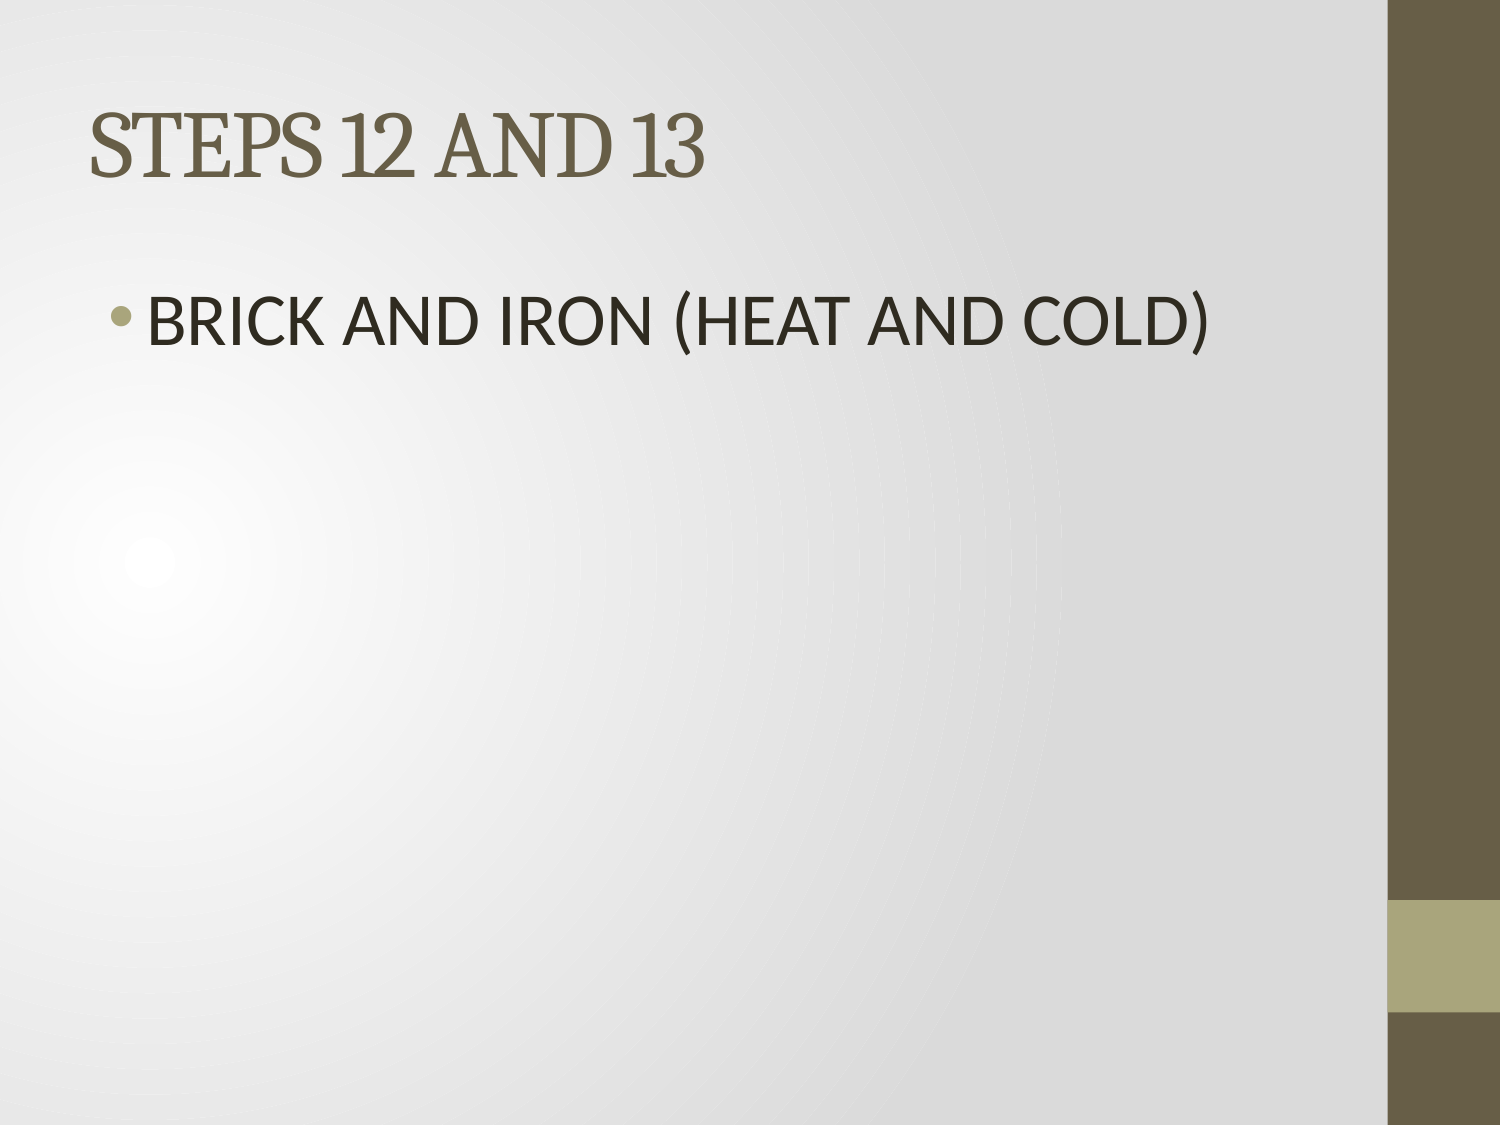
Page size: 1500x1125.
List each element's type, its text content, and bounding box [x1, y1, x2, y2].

list BRICK AND IRON (HEAT AND COLD) [75, 262, 1325, 1050]
title STEPS 12 AND 13 [75, 45, 1325, 233]
